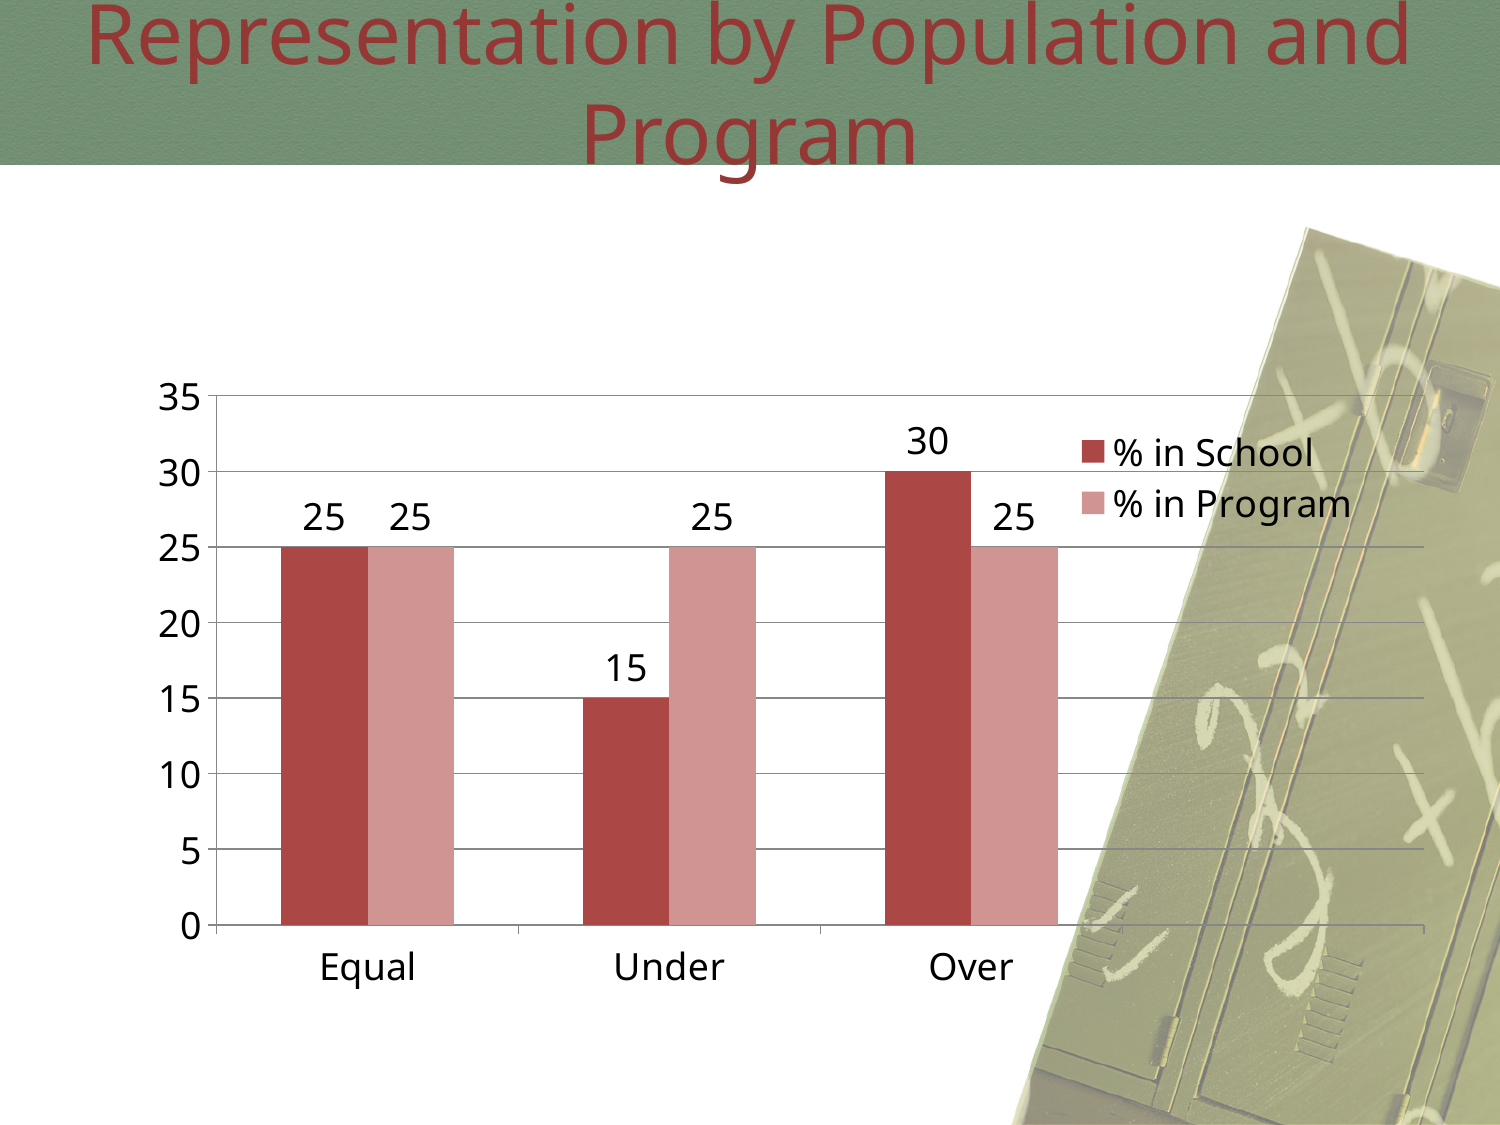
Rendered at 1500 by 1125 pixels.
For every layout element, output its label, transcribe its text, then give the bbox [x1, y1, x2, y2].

chart [37, 362, 1426, 1030]
title Representation by Population and Program [0, 0, 1500, 163]
picture [0, 163, 1500, 1125]
